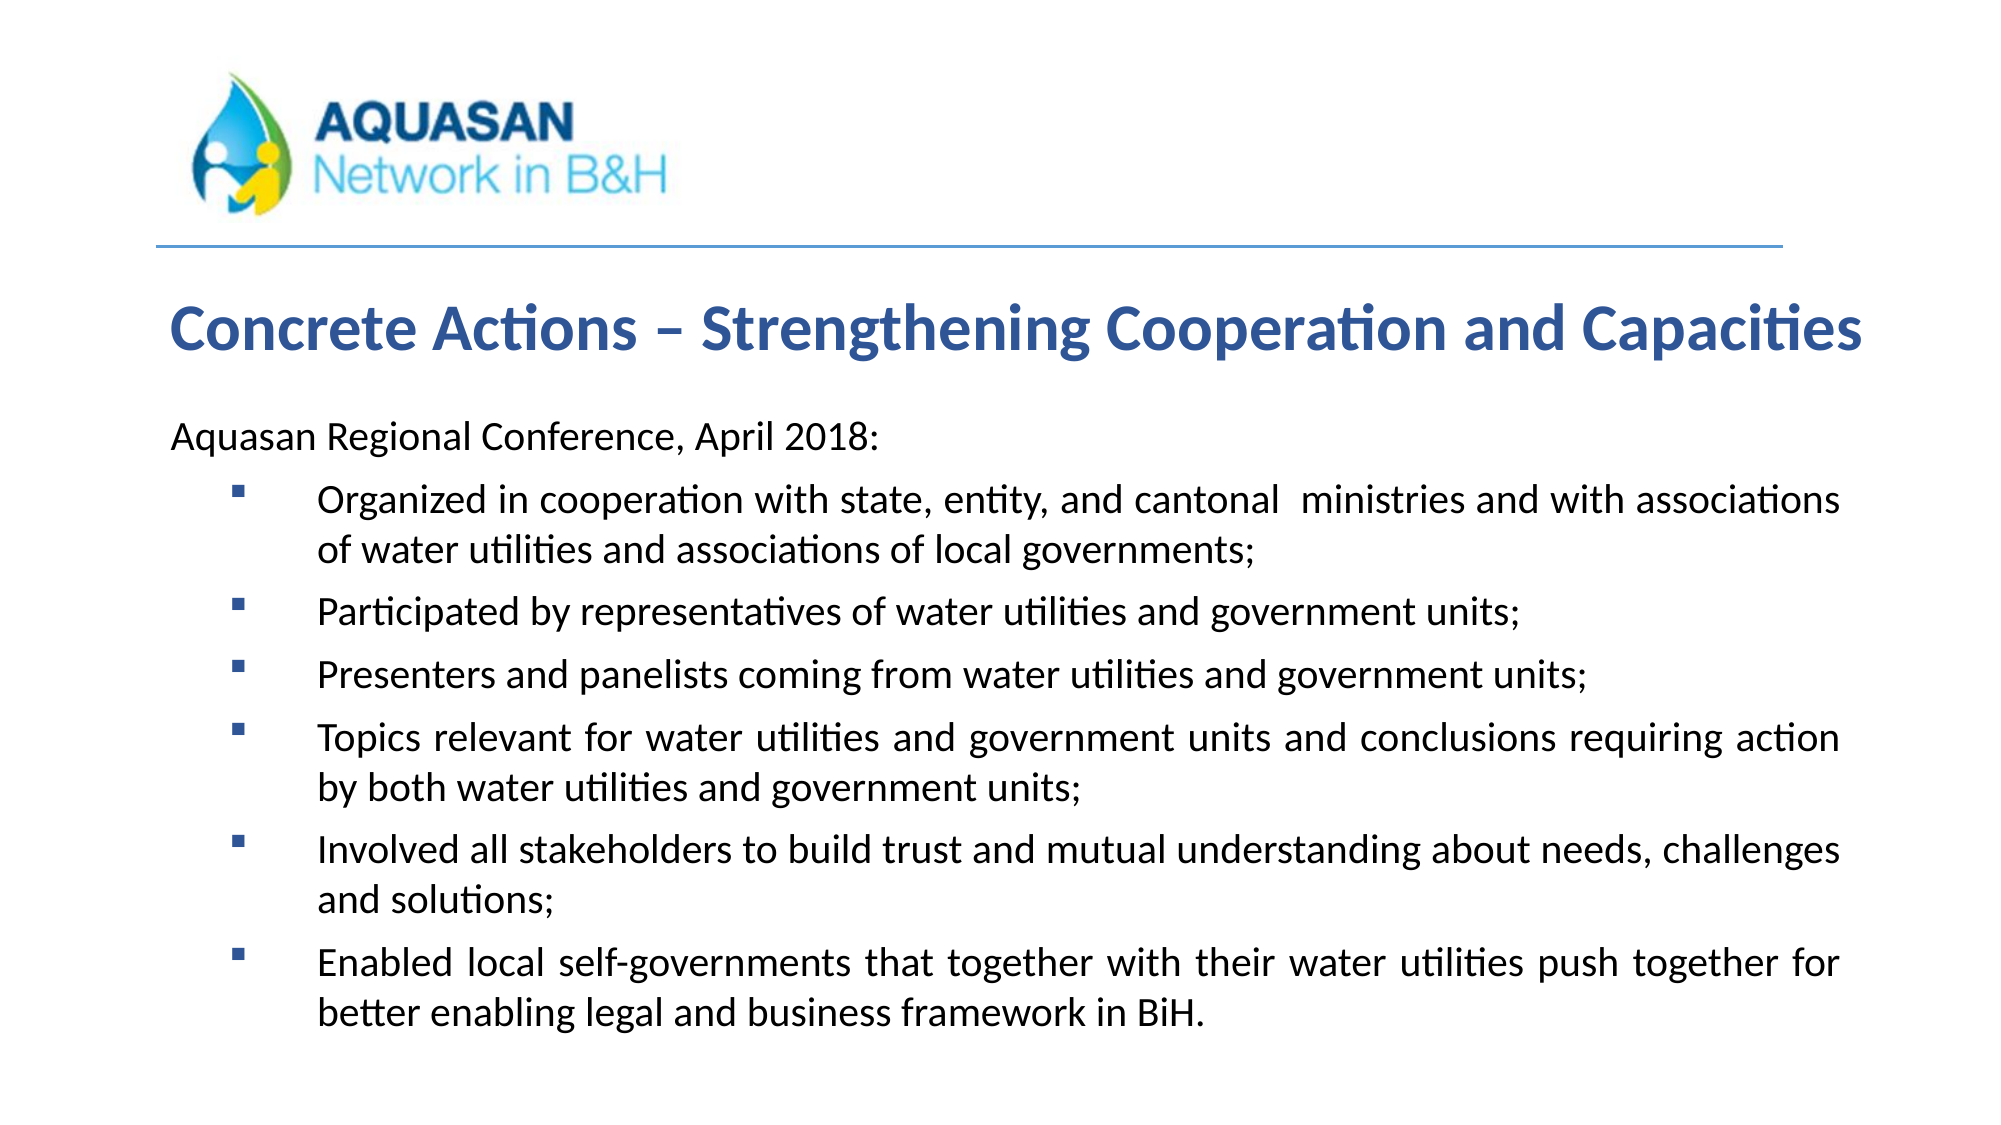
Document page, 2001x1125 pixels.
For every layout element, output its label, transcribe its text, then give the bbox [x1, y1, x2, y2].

picture [155, 36, 700, 223]
text_box Aquasan Regional Conference, April 2018: Organized in cooperation with state, entity, and cantonal ministries and with associations of water utilities and associations of local governments; Participated by representatives of water utilities and government units; Presenters and panelists coming from water utilities and government units; Topics relevant for water utilities and government units and conclusions requiring action by both water utilities and government units; Involved all stakeholders to build trust and mutual understanding about needs, challenges and solutions; Enabled local self-governments that together with their water utilities push together for better enabling legal and business framework in BiH. [155, 401, 1857, 1042]
text_box Concrete Actions – Strengthening Cooperation and Capacities [155, 276, 1894, 371]
